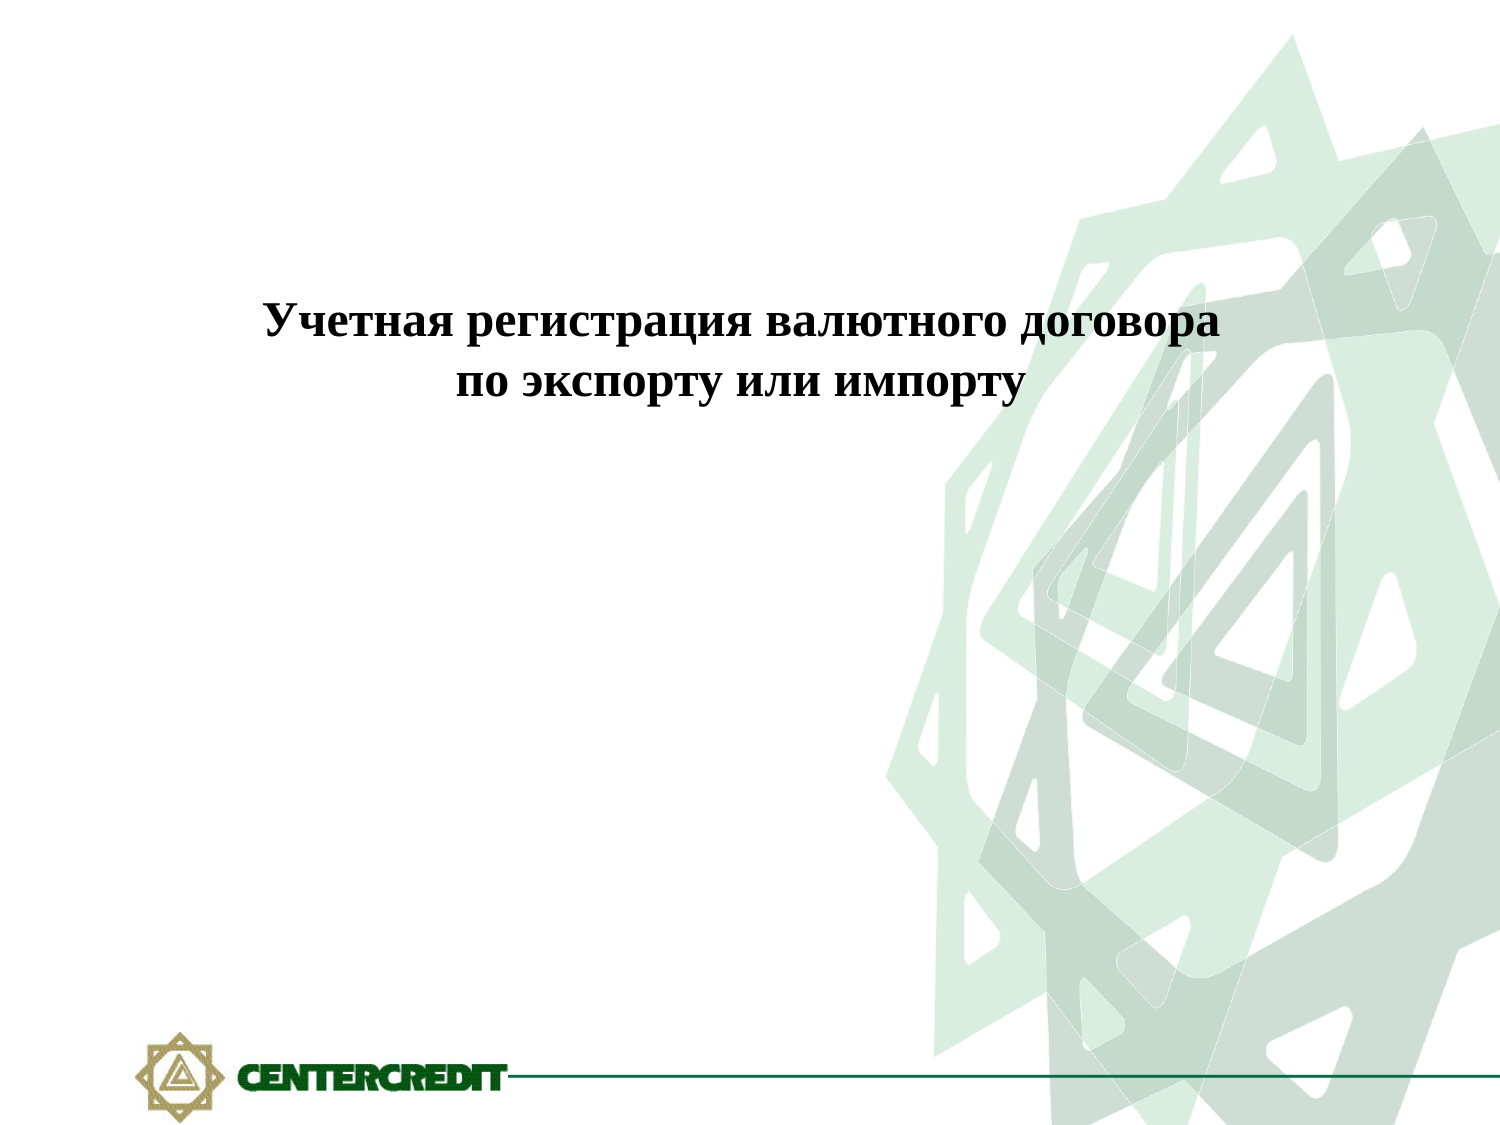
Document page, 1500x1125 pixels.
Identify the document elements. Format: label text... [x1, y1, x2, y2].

picture [0, 0, 1500, 1125]
text_box Учетная регистрация валютного договора по экспорту или импорту [177, 278, 1306, 414]
